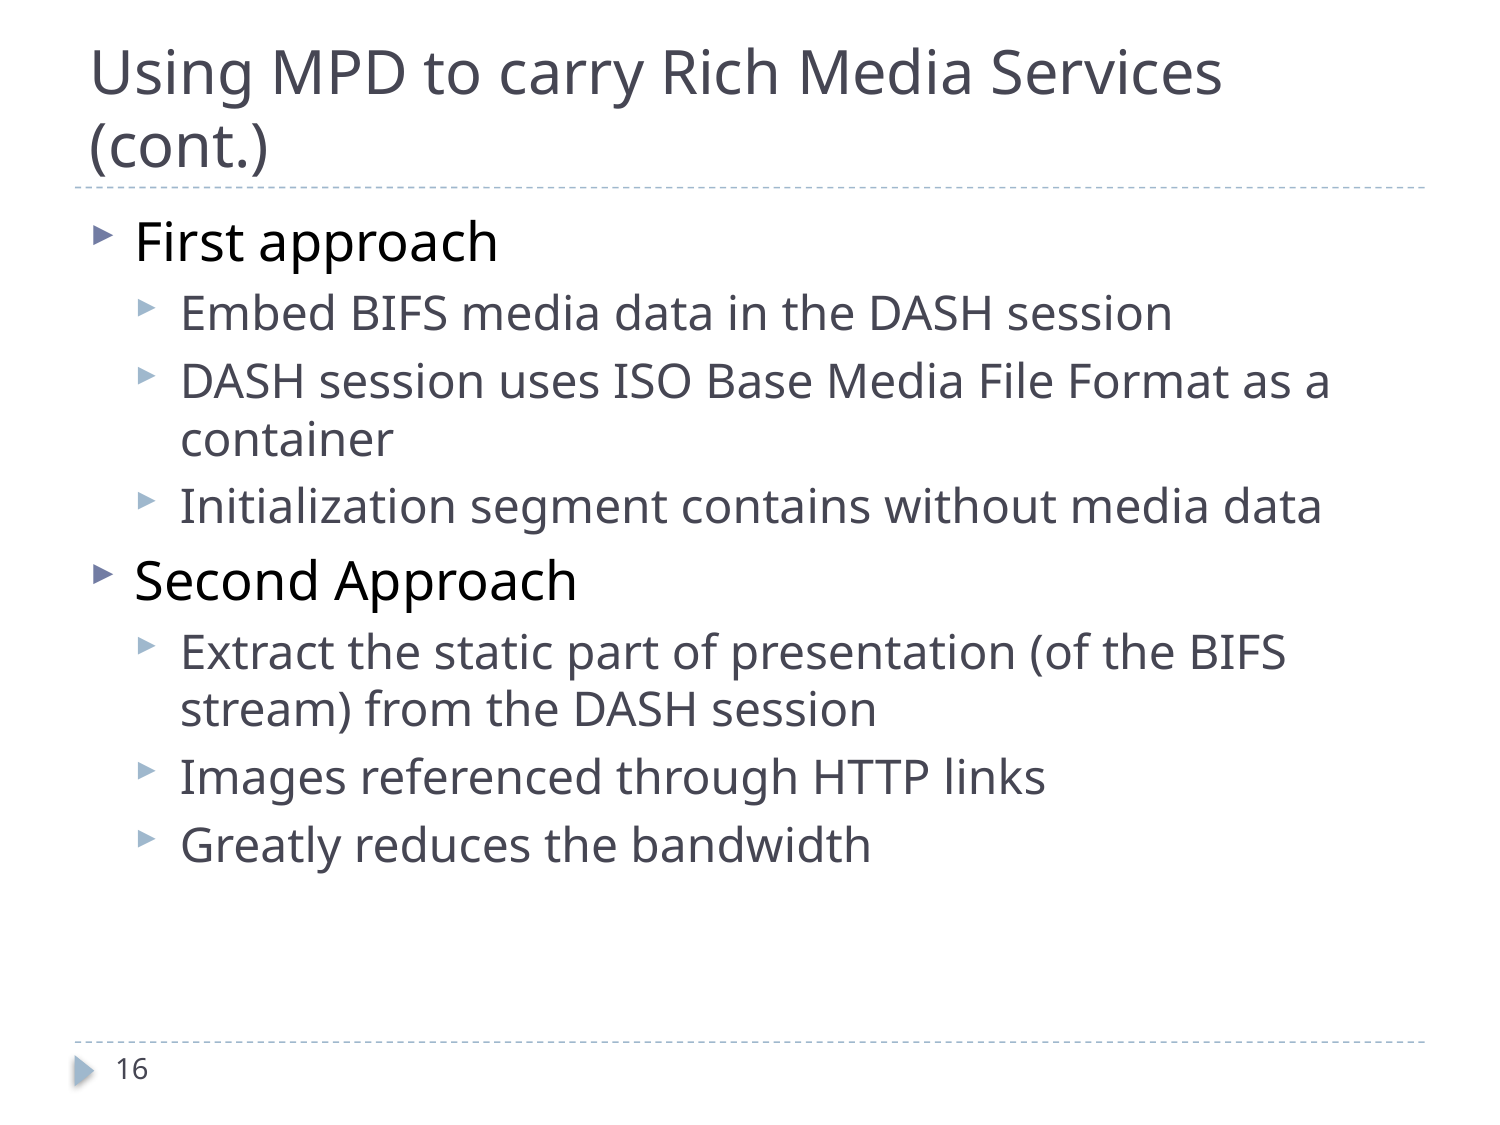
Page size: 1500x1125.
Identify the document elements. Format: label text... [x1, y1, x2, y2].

list First approach Embed BIFS media data in the DASH session DASH session uses ISO Base Media File Format as a container Initialization segment contains without media data Second Approach Extract the static part of presentation (of the BIFS stream) from the DASH session Images referenced through HTTP links Greatly reduces the bandwidth [75, 200, 1425, 1010]
title Using MPD to carry Rich Media Services (cont.) [75, 24, 1425, 188]
slide_number 16 [100, 1042, 426, 1103]
